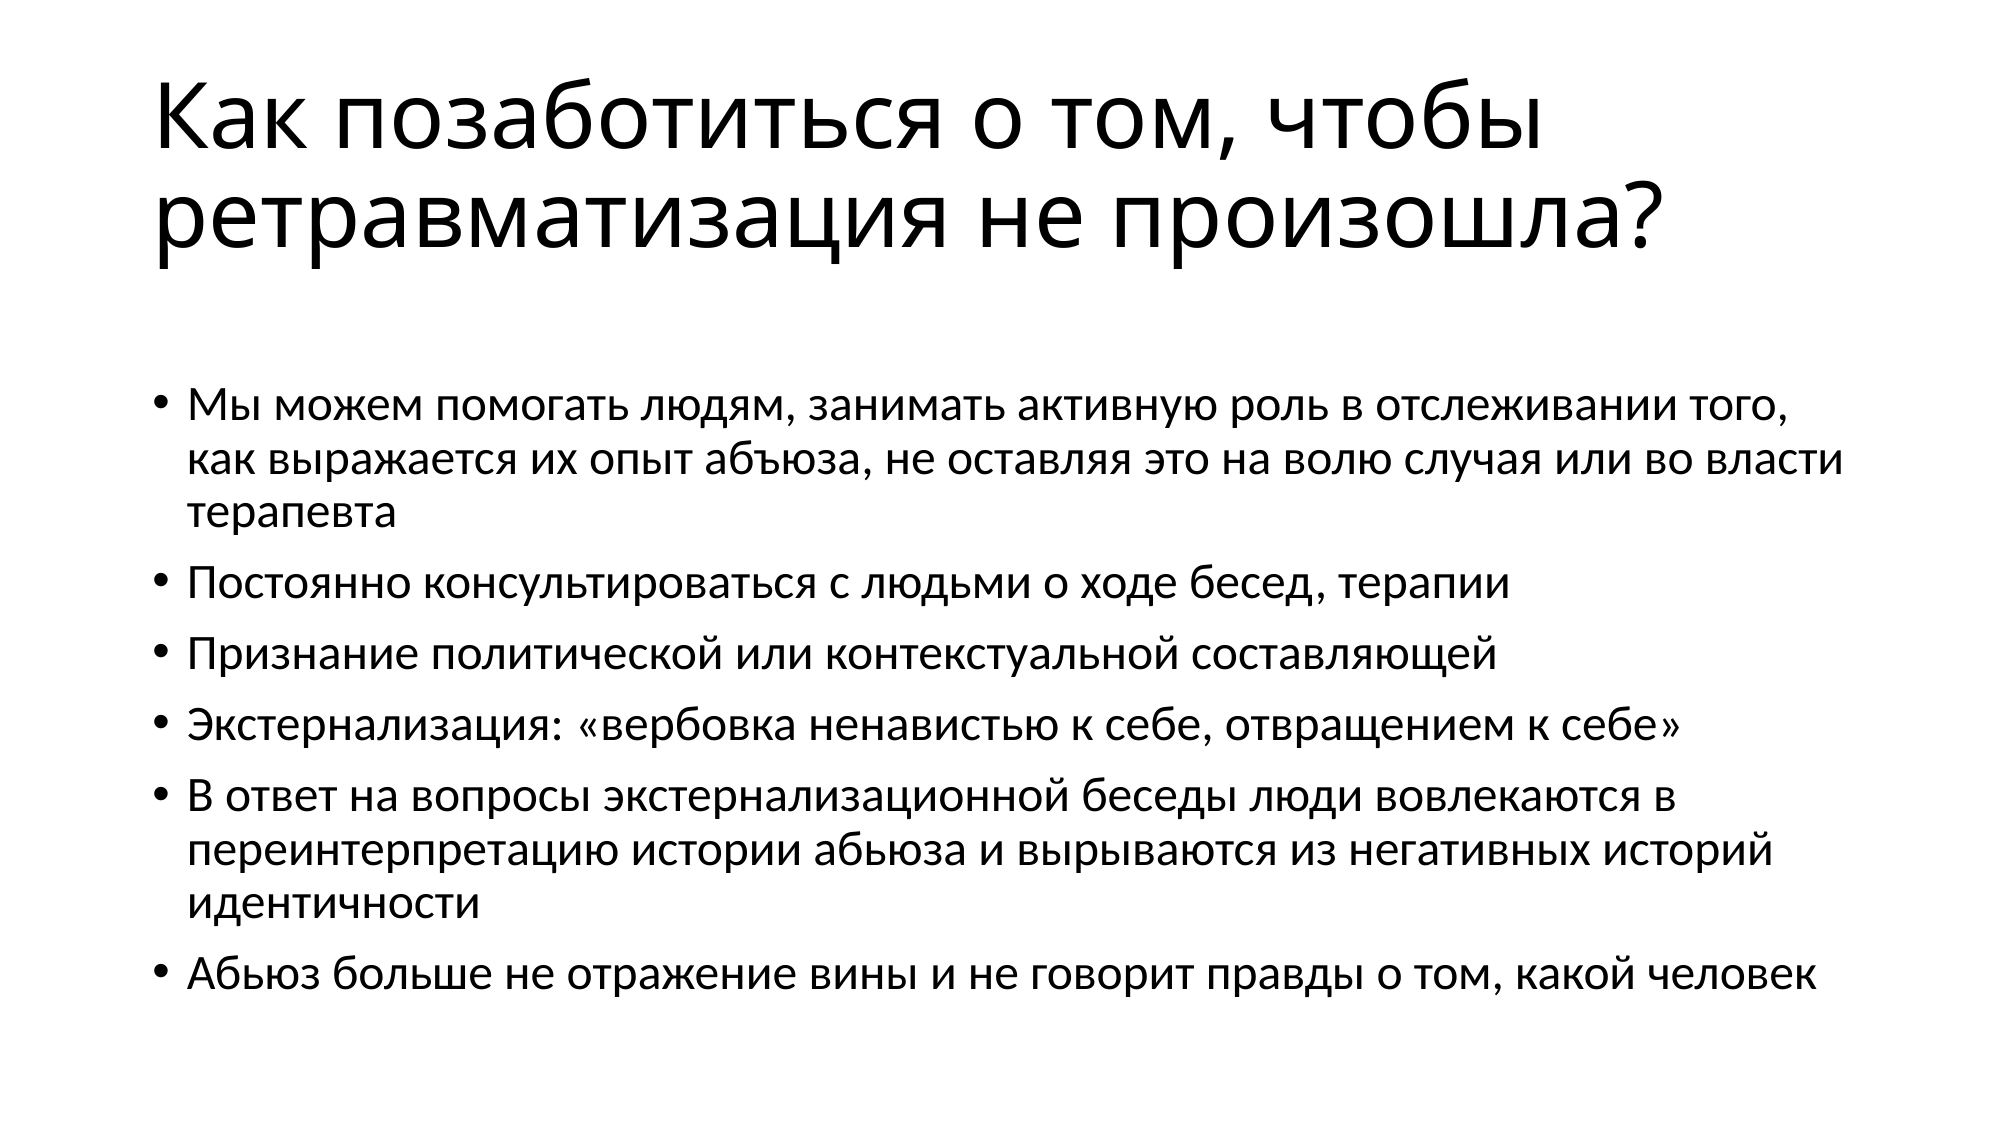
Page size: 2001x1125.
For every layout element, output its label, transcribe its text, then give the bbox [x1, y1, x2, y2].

list Мы можем помогать людям, занимать активную роль в отслеживании того, как выражается их опыт абъюза, не оставляя это на волю случая или во власти терапевта Постоянно консультироваться с людьми о ходе бесед, терапии Признание политической или контекстуальной составляющей Экстернализация: «вербовка ненавистью к себе, отвращением к себе» В ответ на вопросы экстернализационной беседы люди вовлекаются в переинтерпретацию истории абьюза и вырываются из негативных историй идентичности Абьюз больше не отражение вины и не говорит правды о том, какой человек [137, 299, 1863, 1014]
title Как позаботиться о том, чтобы ретравматизация не произошла? [137, 59, 1863, 278]
